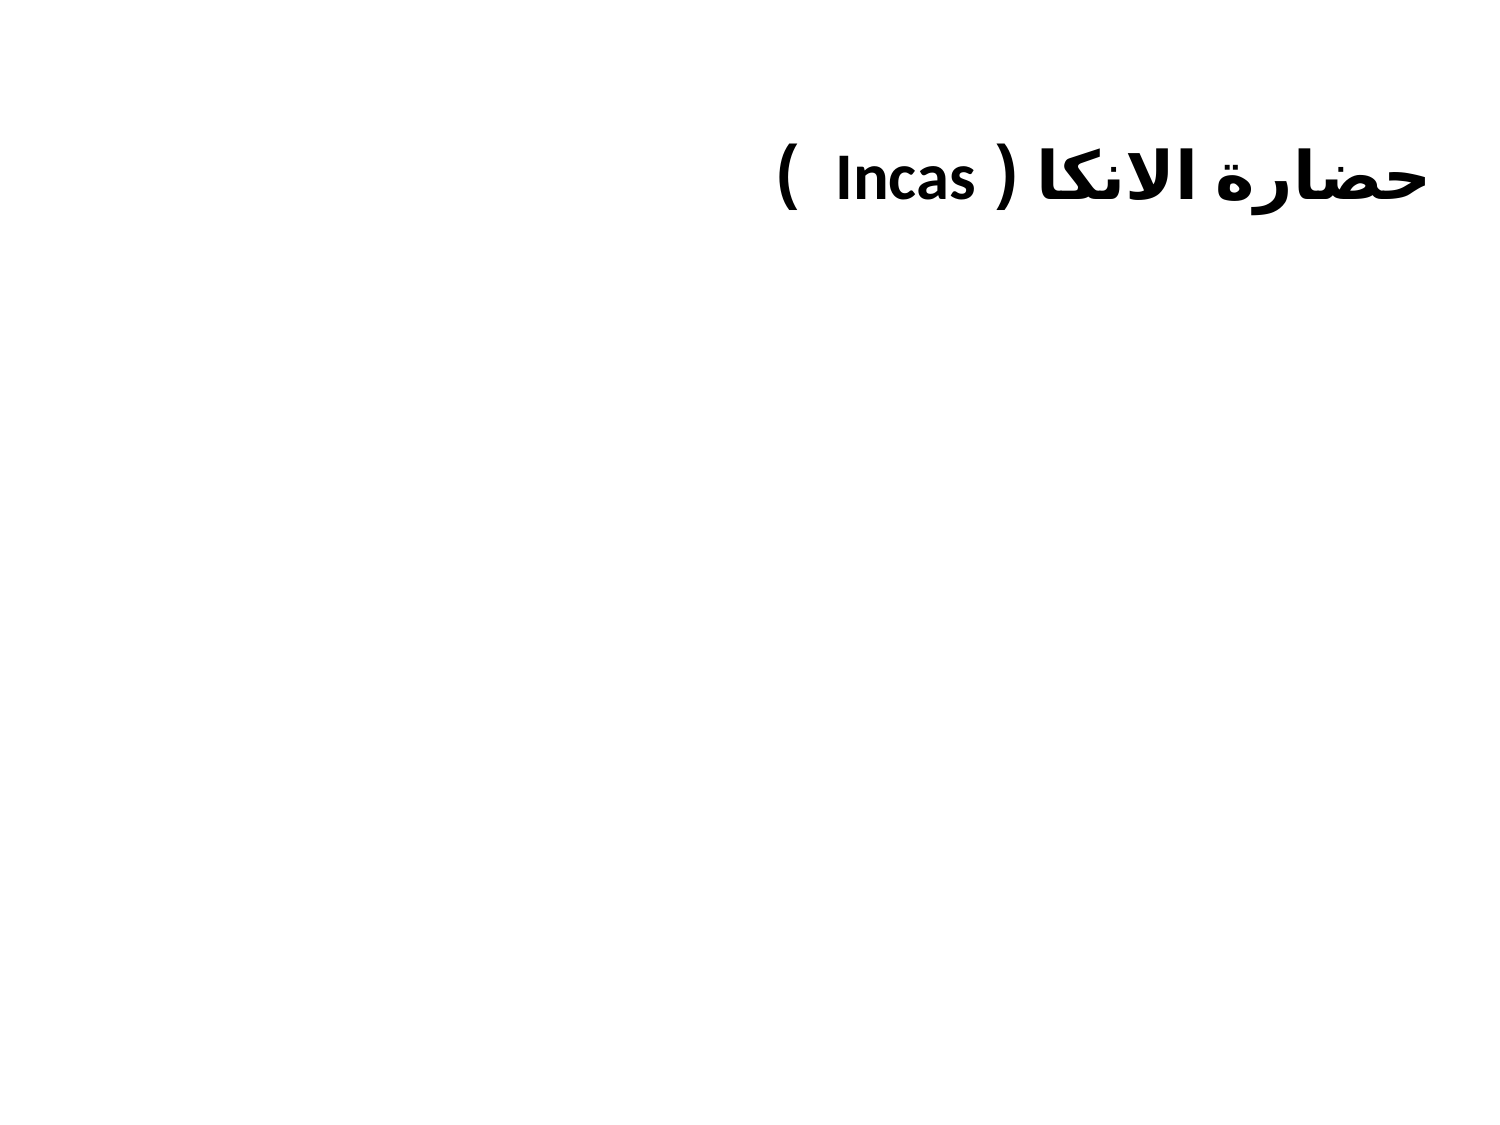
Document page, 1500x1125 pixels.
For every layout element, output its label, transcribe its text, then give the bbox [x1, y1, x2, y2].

text_box حضارة الانكا ( Incas ) [123, 125, 1447, 221]
